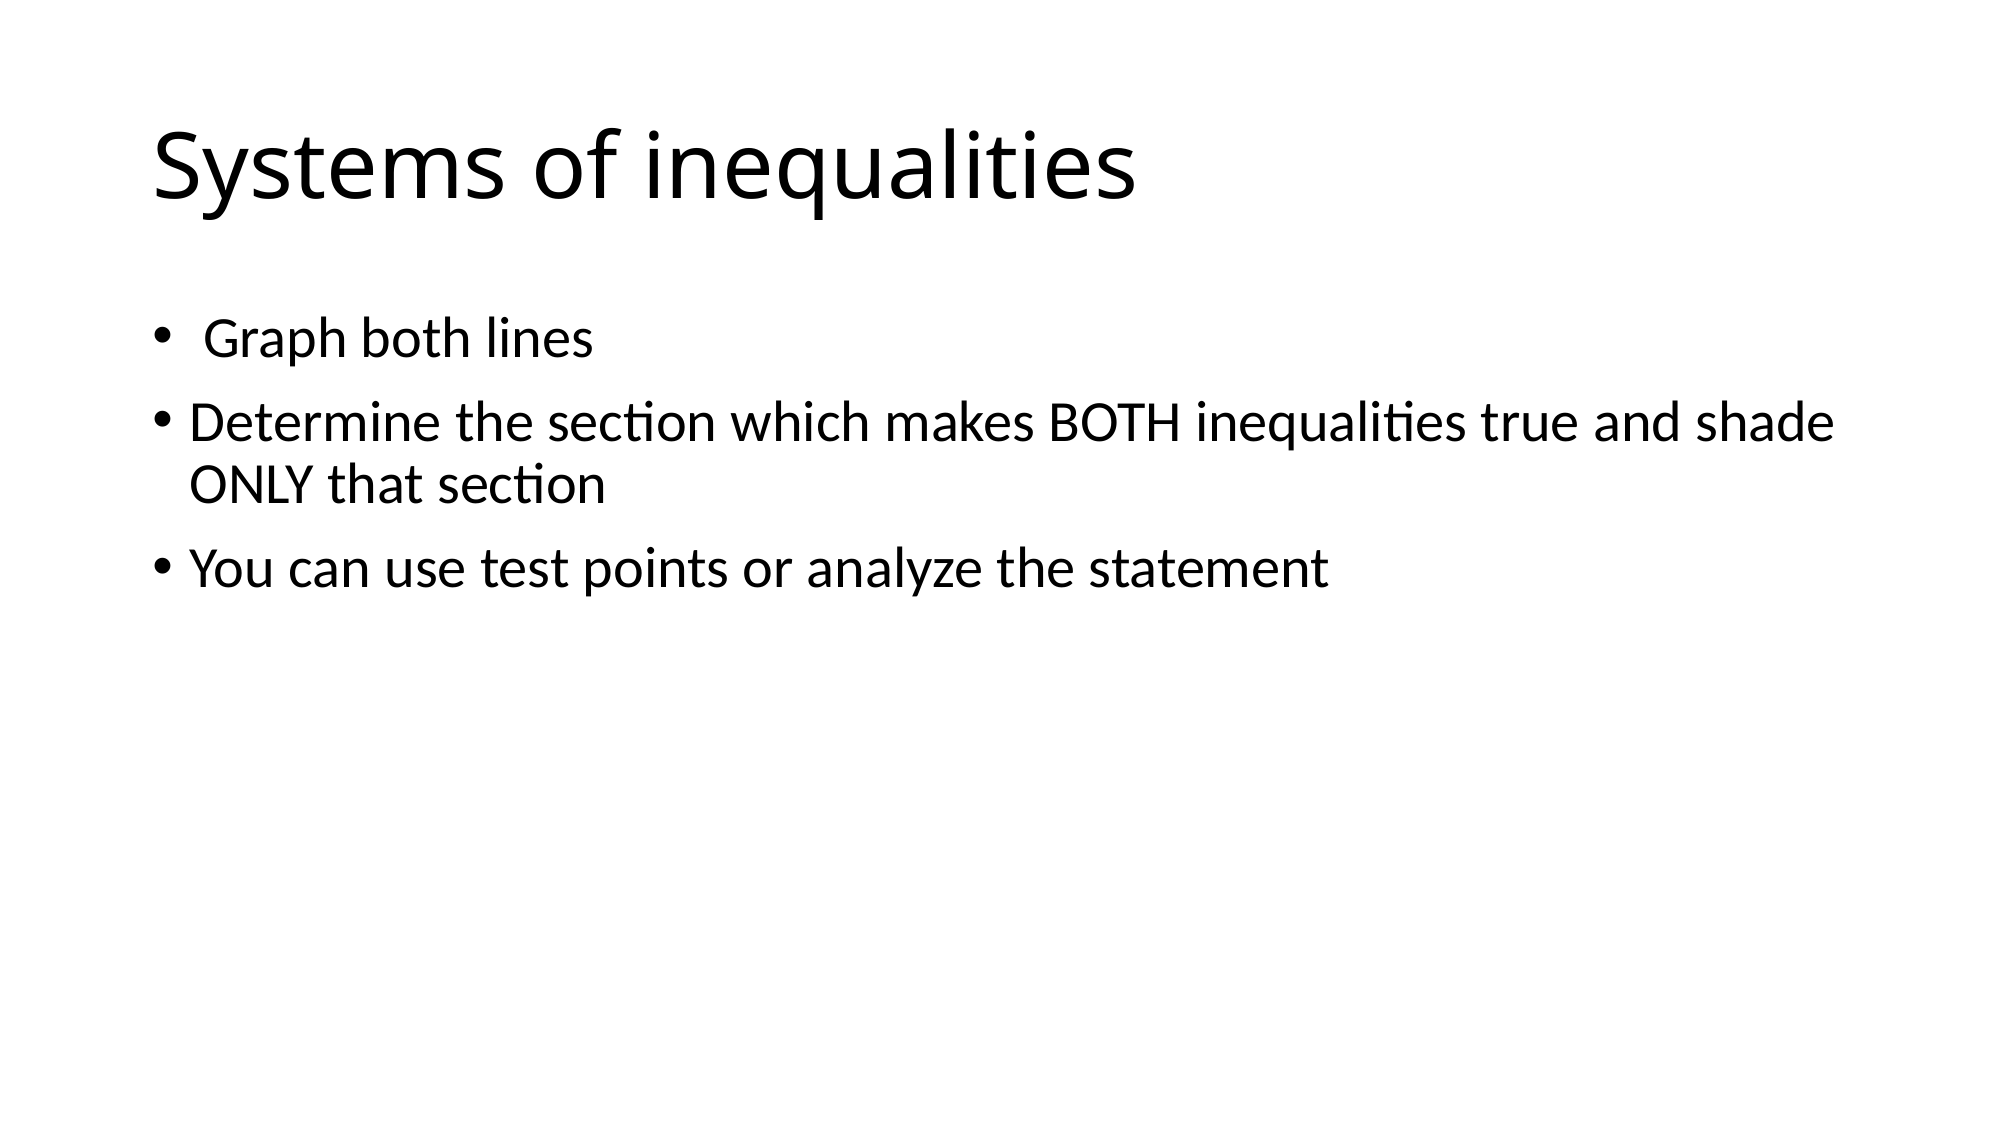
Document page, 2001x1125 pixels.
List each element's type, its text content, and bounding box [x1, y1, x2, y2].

list Graph both lines Determine the section which makes BOTH inequalities true and shade ONLY that section You can use test points or analyze the statement [137, 299, 1863, 1014]
title Systems of inequalities [137, 59, 1863, 278]
